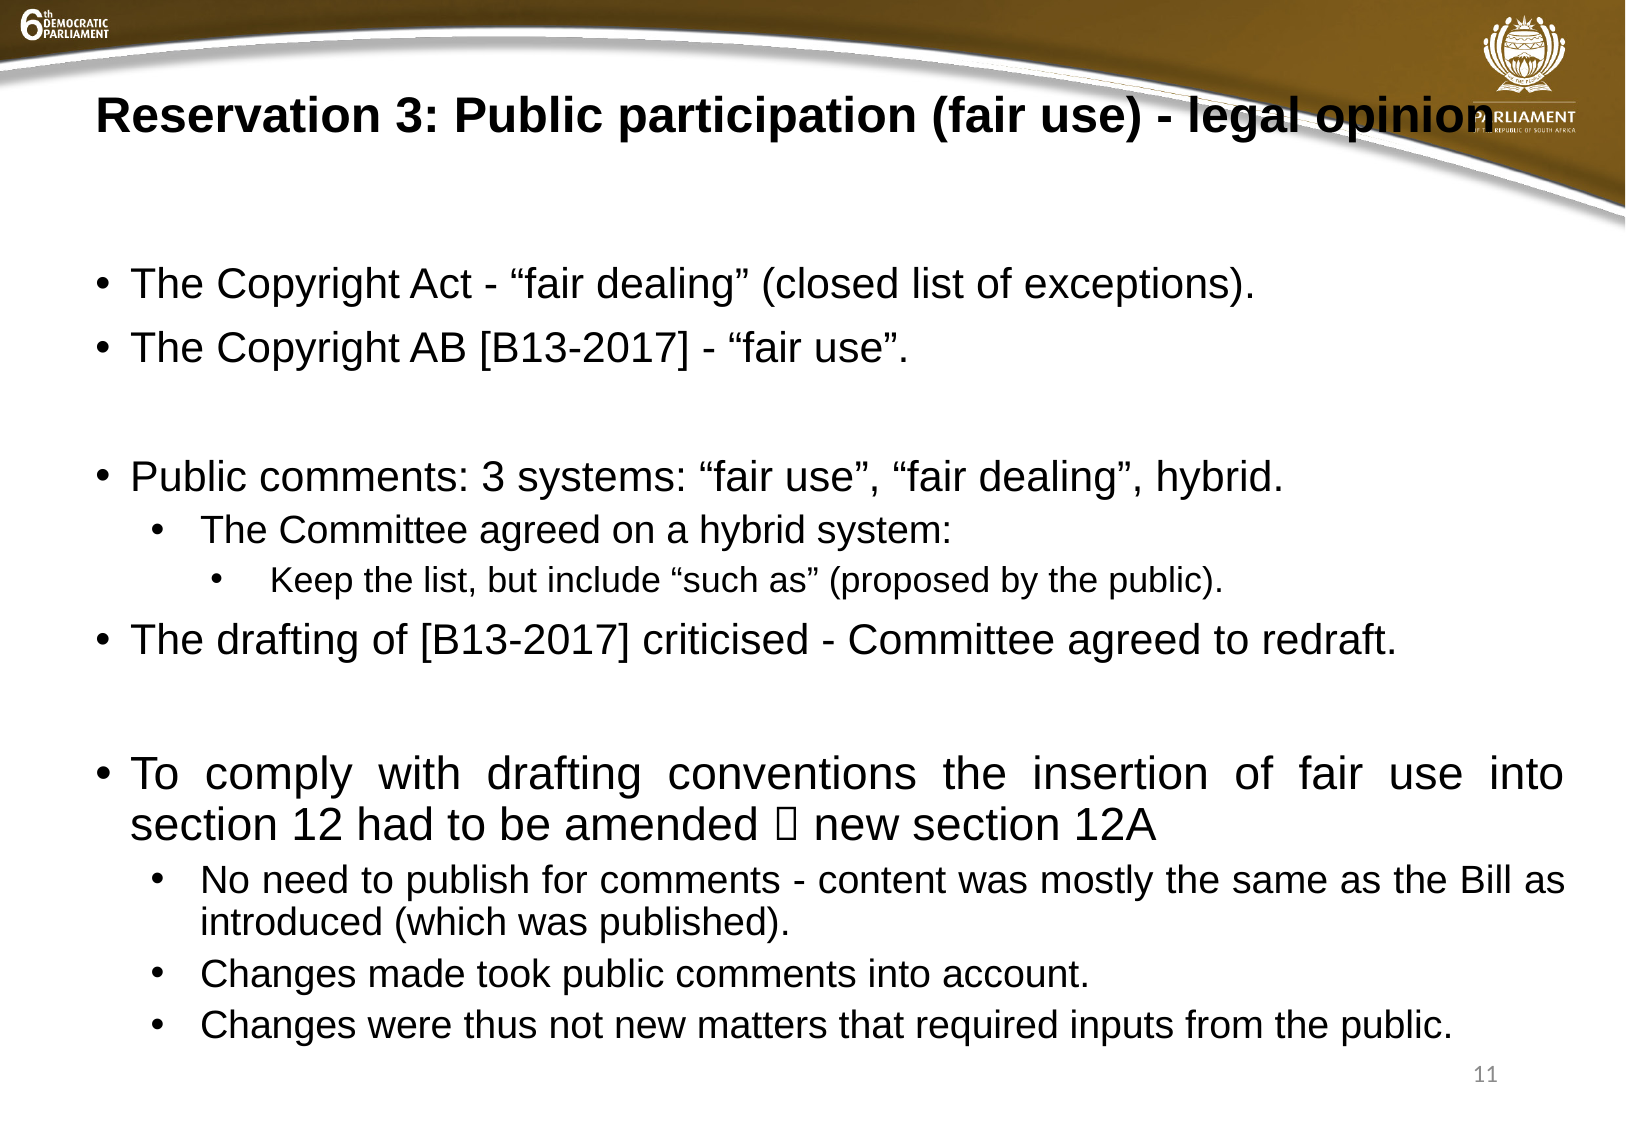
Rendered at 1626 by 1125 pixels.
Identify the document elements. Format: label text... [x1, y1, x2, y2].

slide_number 11 [1147, 1042, 1514, 1103]
picture [0, 0, 1626, 1125]
list The Copyright Act - “fair dealing” (closed list of exceptions). The Copyright AB [B13-2017] - “fair use”. Public comments: 3 systems: “fair use”, “fair dealing”, hybrid. The Committee agreed on a hybrid system: Keep the list, but include “such as” (proposed by the public). The drafting of [B13-2017] criticised - Committee agreed to redraft. To comply with drafting conventions the insertion of fair use into section 12 had to be amended  new section 12A No need to publish for comments - content was mostly the same as the Bill as introduced (which was published). Changes made took public comments into account. Changes were thus not new matters that required inputs from the public. [80, 254, 1582, 1061]
title Reservation 3: Public participation (fair use) - legal opinion [80, 60, 1514, 172]
